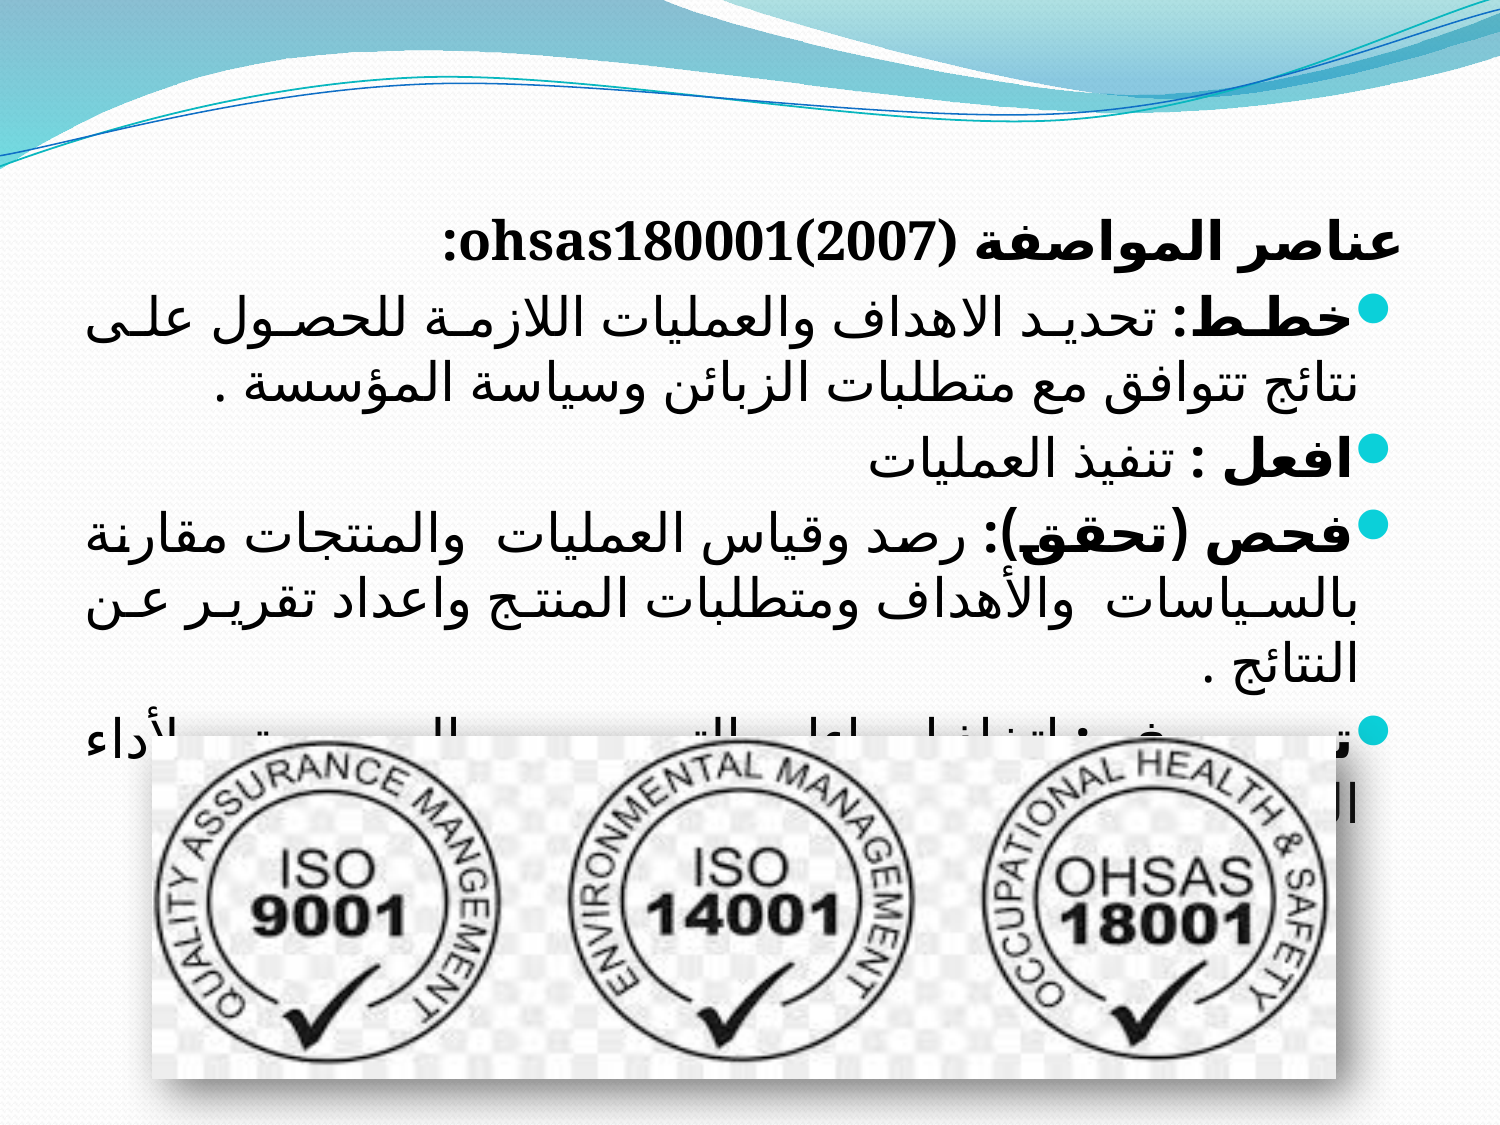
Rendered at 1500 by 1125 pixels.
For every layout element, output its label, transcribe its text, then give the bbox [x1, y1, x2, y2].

picture [152, 736, 1337, 1079]
list عناصر المواصفة ohsas180001(2007): خطط: تحديد الاهداف والعمليات اللازمة للحصول على نتائج تتوافق مع متطلبات الزبائن وسياسة المؤسسة . افعل : تنفيذ العمليات فحص (تحقق): رصد وقياس العمليات والمنتجات مقارنة بالسياسات والأهداف ومتطلبات المنتج واعداد تقرير عن النتائج . تصرف : اتخاذ إجراءات التحسين المستمر لأداء العمليات . [70, 199, 1421, 942]
